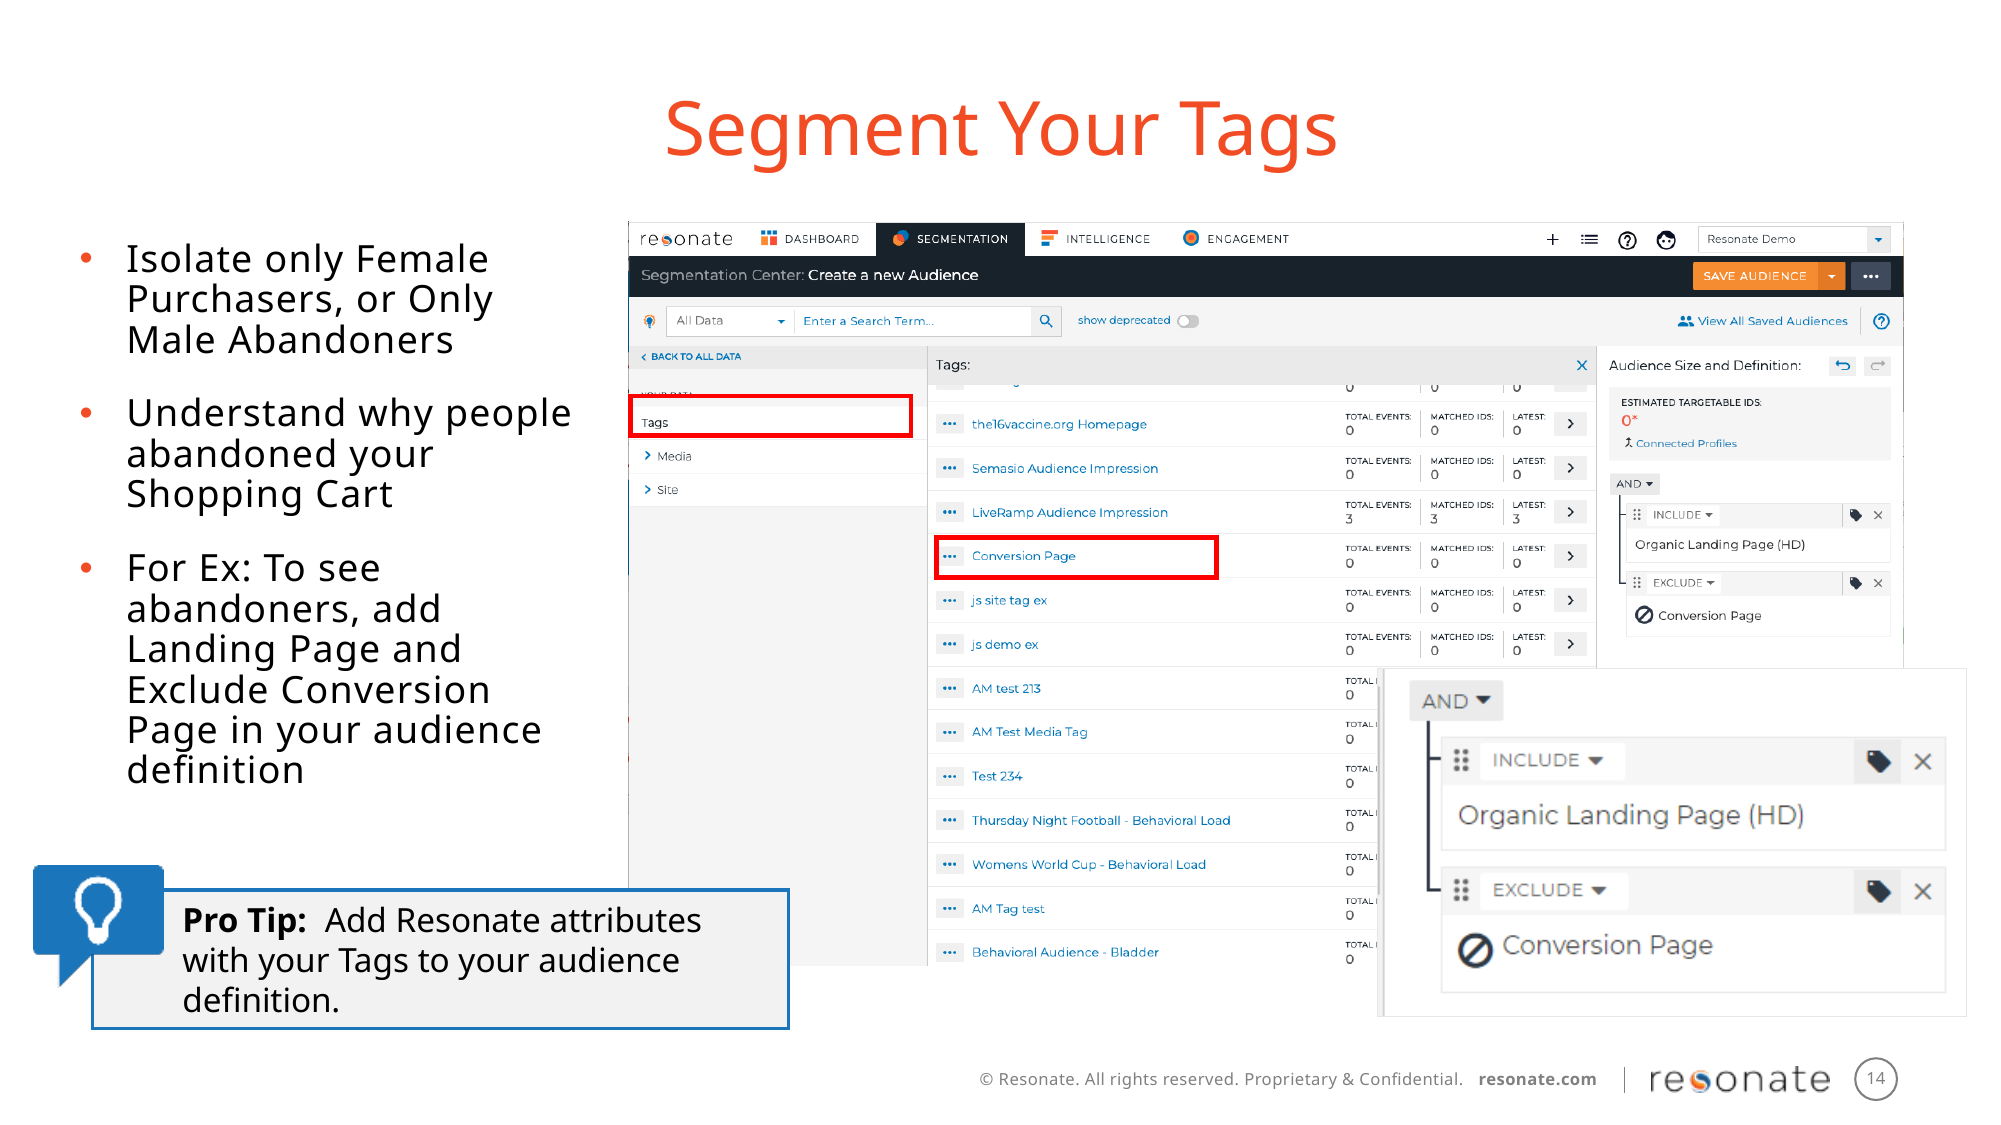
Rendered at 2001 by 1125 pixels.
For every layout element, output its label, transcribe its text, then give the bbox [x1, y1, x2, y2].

picture [628, 221, 1966, 1017]
text_box Pro Tip: Add Resonate attributes with your Tags to your audience definition. [92, 889, 790, 1029]
picture [33, 865, 164, 988]
list Segment Your Tags [110, 79, 1894, 184]
picture [1651, 1066, 1830, 1093]
list Isolate only Female Purchasers, or Only Male Abandoners Understand why people abandoned your Shopping Cart For Ex: To see abandoners, add Landing Page and Exclude Conversion Page in your audience definition [64, 232, 600, 889]
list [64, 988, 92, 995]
